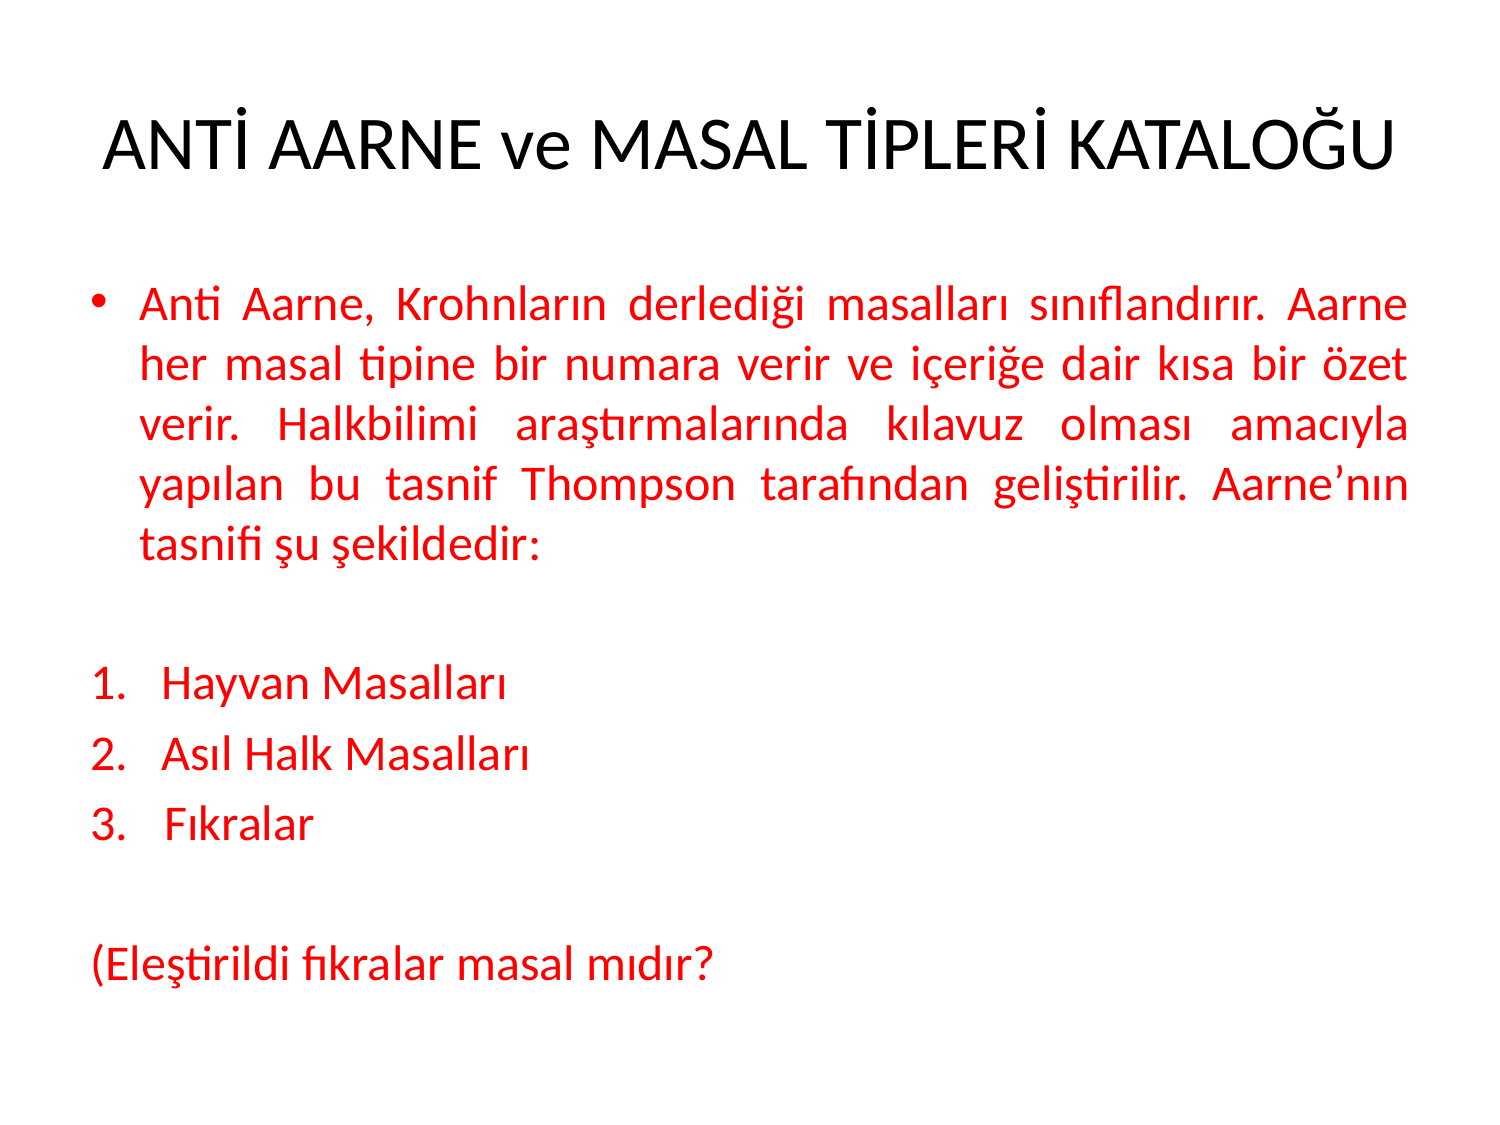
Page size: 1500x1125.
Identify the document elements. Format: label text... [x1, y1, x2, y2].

list Anti Aarne, Krohnların derlediği masalları sınıflandırır. Aarne her masal tipine bir numara verir ve içeriğe dair kısa bir özet verir. Halkbilimi araştırmalarında kılavuz olması amacıyla yapılan bu tasnif Thompson tarafından geliştirilir. Aarne’nın tasnifi şu şekildedir: 1. Hayvan Masalları 2. Asıl Halk Masalları Fıkralar (Eleştirildi fıkralar masal mıdır? [75, 262, 1425, 1005]
title ANTİ AARNE ve MASAL TİPLERİ KATALOĞU [75, 45, 1425, 233]
